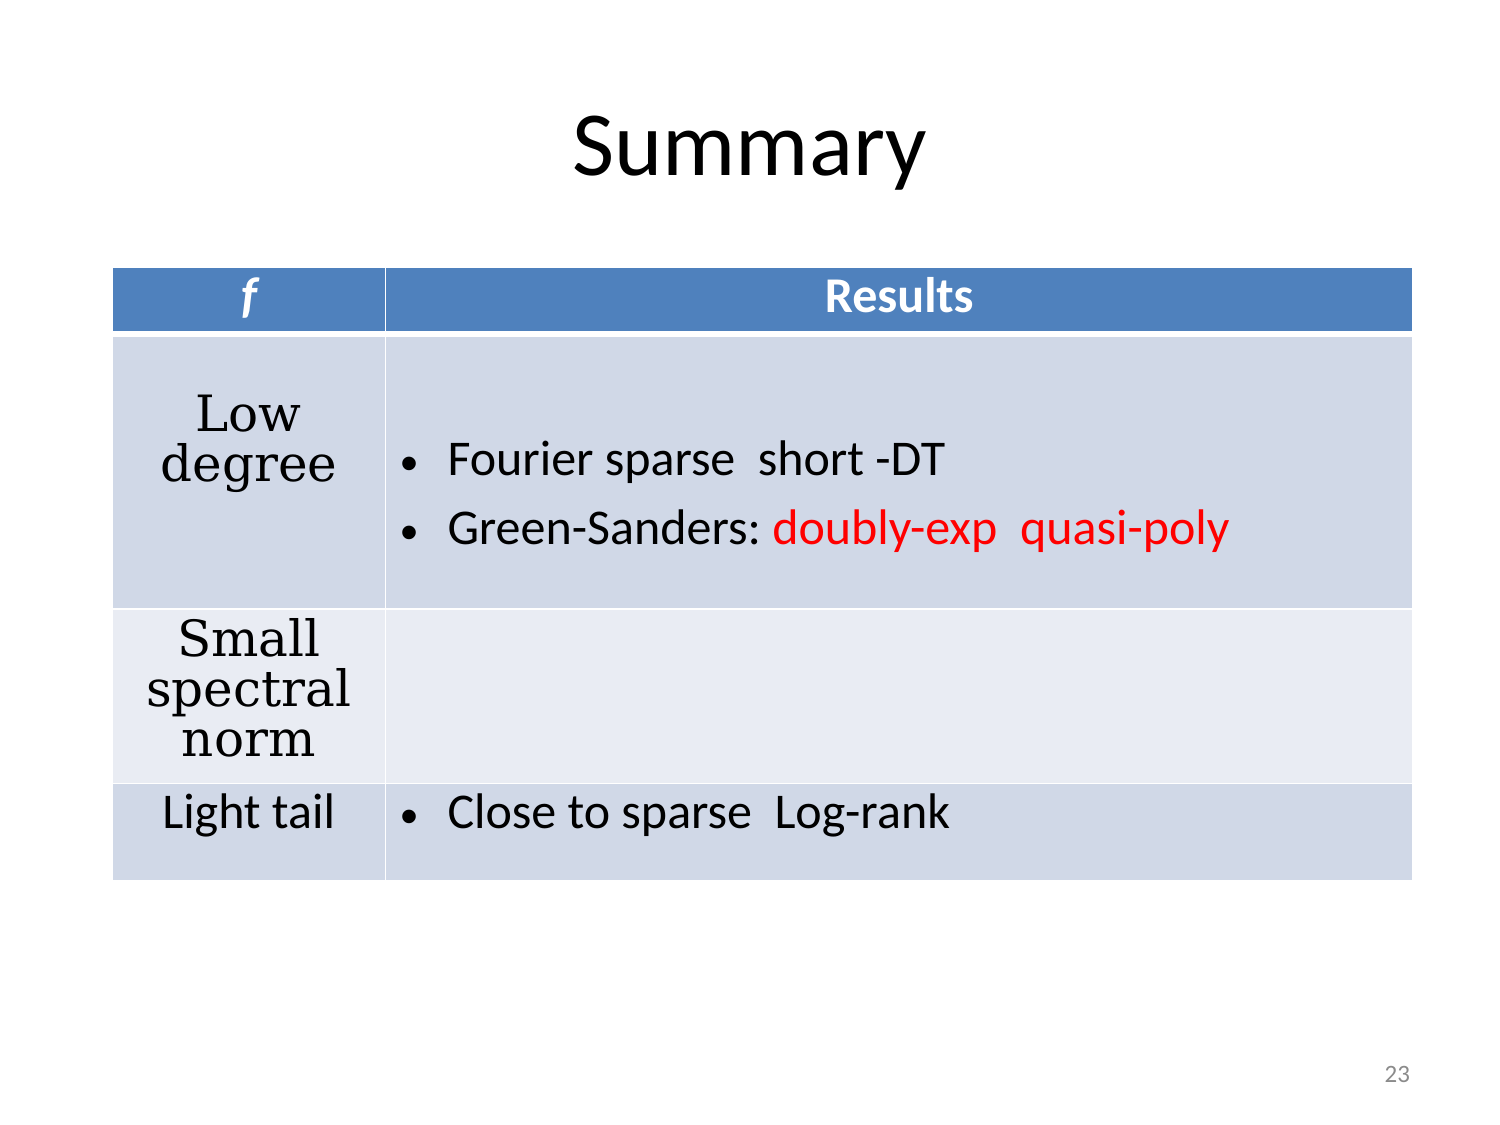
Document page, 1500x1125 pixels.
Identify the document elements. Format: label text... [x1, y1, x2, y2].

title Summary [75, 45, 1425, 233]
slide_number 23 [1074, 1042, 1425, 1103]
